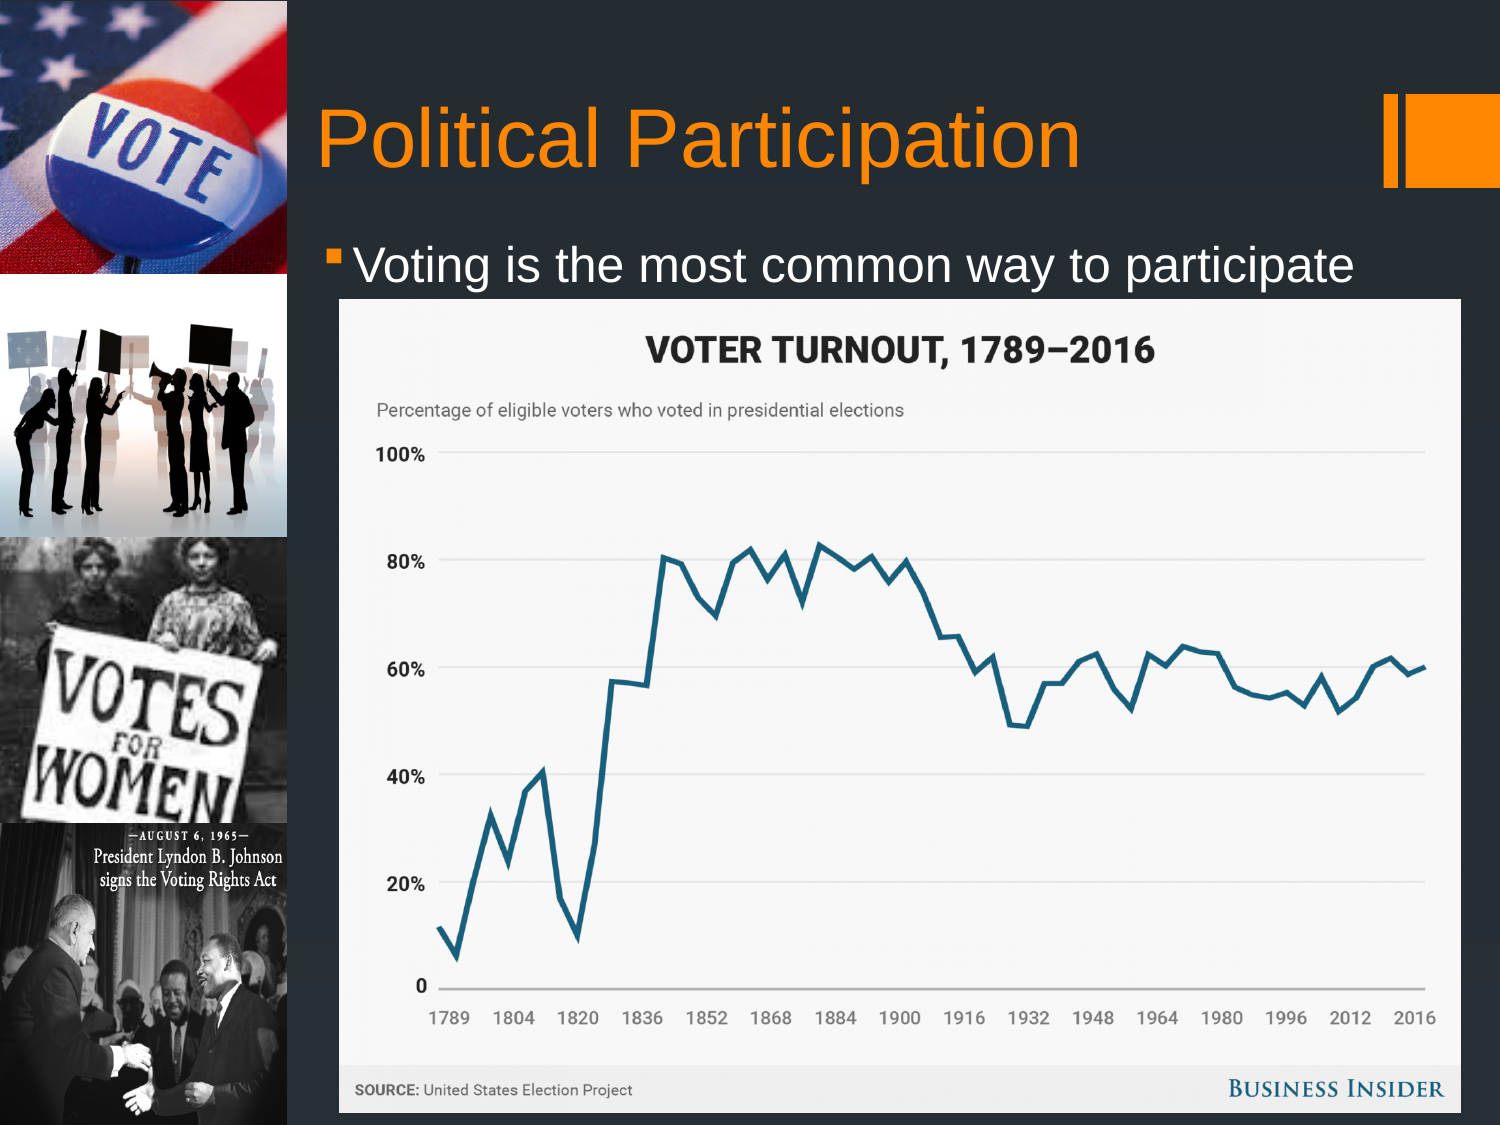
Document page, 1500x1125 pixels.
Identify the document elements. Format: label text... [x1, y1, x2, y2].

list Voting is the most common way to participate [300, 224, 1500, 1113]
picture [0, 0, 287, 1125]
picture [339, 299, 1461, 1113]
title Political Participation [300, 2, 1500, 192]
